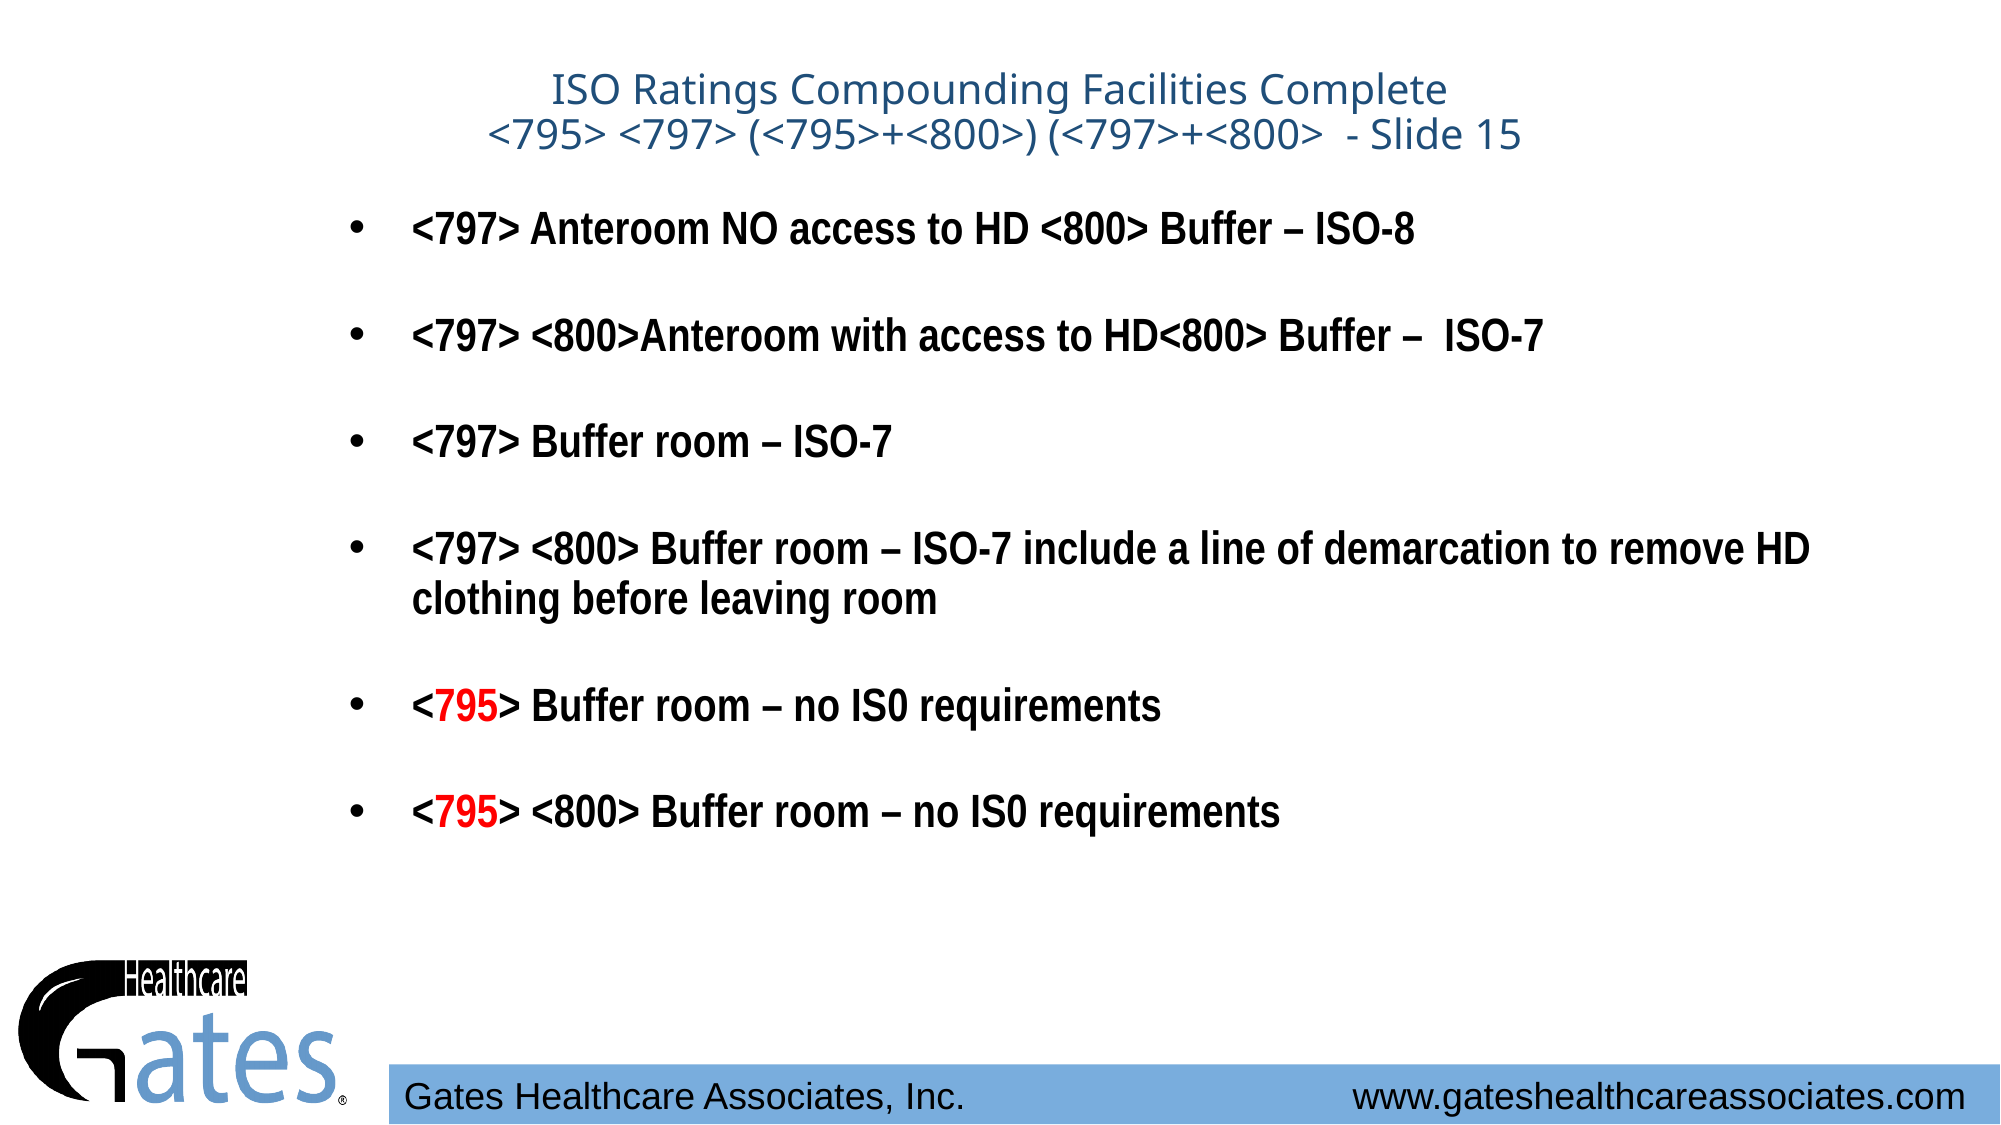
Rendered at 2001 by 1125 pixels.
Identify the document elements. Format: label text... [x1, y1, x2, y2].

picture [18, 960, 347, 1105]
text_box Gates Healthcare Associates, Inc. www.gateshealthcareassociates.com [389, 1064, 2000, 1125]
title ISO Ratings Compounding Facilities Complete <795> <797> (<795>+<800>) (<797>+<800> - Slide 15 [249, 53, 1750, 167]
subtitle <797> Anteroom NO access to HD <800> Buffer – ISO-8 <797> <800>Anteroom with access to HD<800> Buffer – ISO-7 <797> Buffer room – ISO-7 <797> <800> Buffer room – ISO-7 include a line of demarcation to remove HD clothing before leaving room <795> Buffer room – no IS0 requirements <795> <800> Buffer room – no IS0 requirements [249, 196, 1974, 854]
